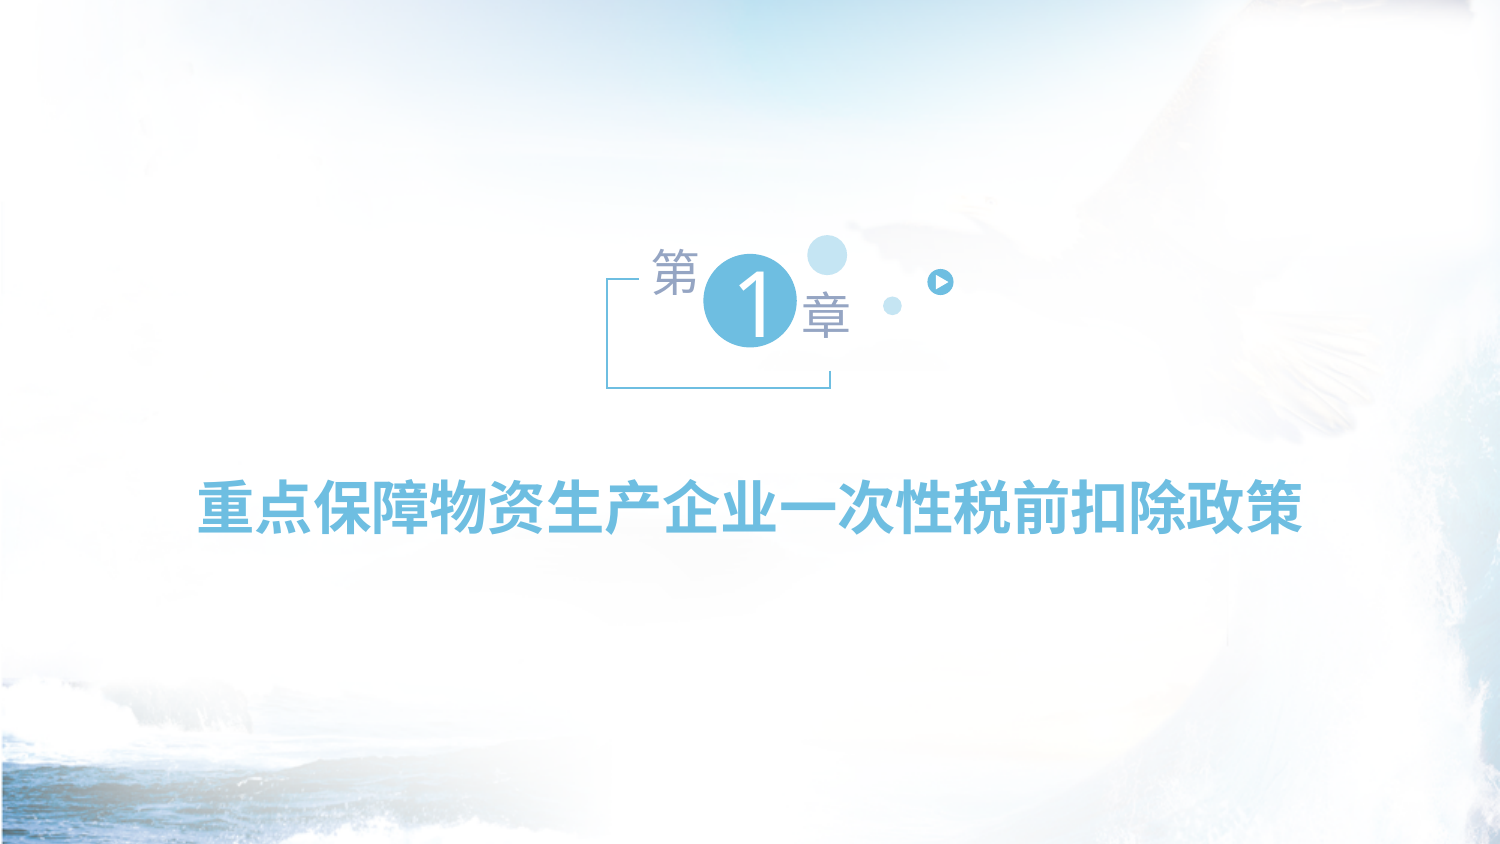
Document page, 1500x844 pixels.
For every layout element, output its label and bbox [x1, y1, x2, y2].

picture [0, 0, 1500, 844]
text_box [927, 268, 954, 296]
